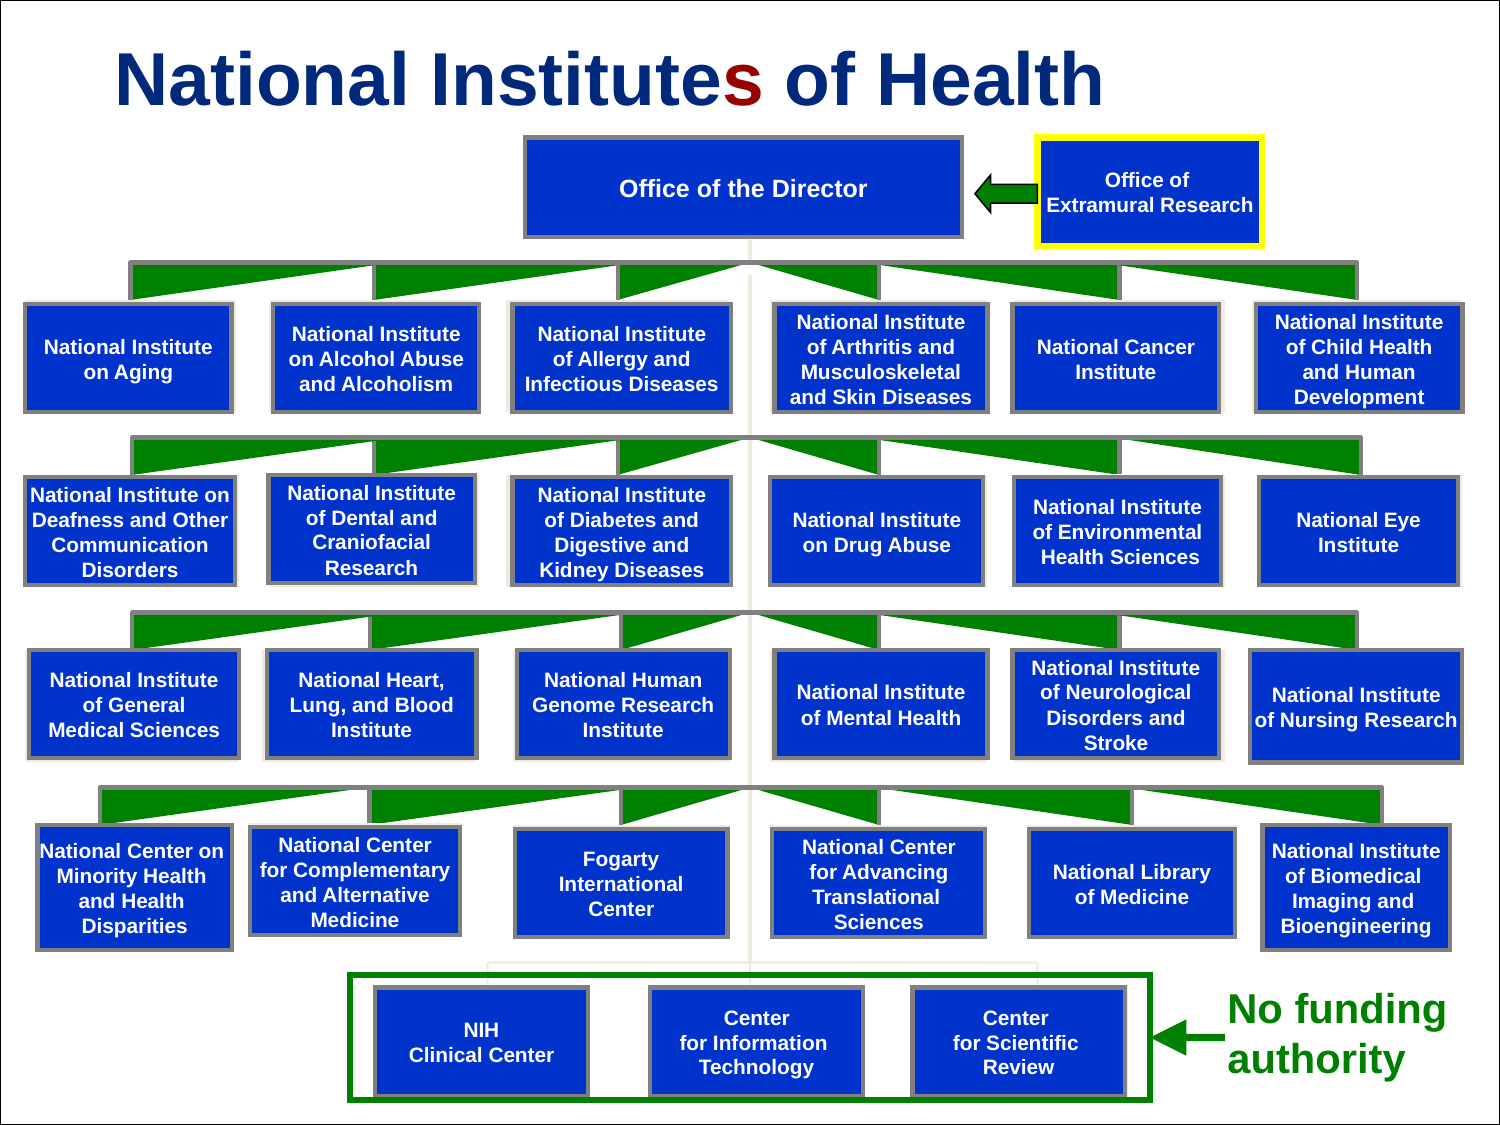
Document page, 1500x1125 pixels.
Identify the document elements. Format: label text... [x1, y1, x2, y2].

text_box National Center for Complementary and Alternative Medicine [249, 827, 461, 936]
picture [1049, 312, 1188, 399]
text_box [862, 437, 1120, 472]
text_box [369, 612, 638, 649]
text_box [1149, 1027, 1225, 1048]
text_box National Institute on Aging [24, 304, 232, 413]
text_box National Library of Medicine [1028, 829, 1236, 938]
picture [949, 1012, 1101, 1068]
text_box [99, 787, 368, 825]
picture [287, 849, 419, 916]
picture [107, 837, 163, 938]
text_box National Center for Advancing Translational Sciences [772, 829, 986, 938]
picture [437, 999, 523, 1085]
picture [62, 312, 176, 392]
text_box [621, 612, 750, 649]
picture [837, 312, 926, 394]
text_box [751, 262, 879, 300]
text_box National Institute on Drug Abuse [770, 477, 984, 586]
text_box [974, 174, 1038, 213]
picture [574, 837, 660, 923]
text_box [270, 477, 478, 586]
text_box [621, 787, 750, 825]
picture [299, 337, 443, 379]
text_box National Institute of Nursing Research [1249, 650, 1463, 763]
picture [574, 312, 660, 398]
text_box [508, 302, 727, 411]
text_box [1016, 302, 1223, 411]
text_box [369, 787, 621, 824]
picture [837, 837, 923, 913]
picture [324, 487, 410, 573]
text_box National Institute of Environmental Health Sciences [1014, 477, 1221, 586]
text_box National Institute of Allergy and Infectious Diseases [512, 304, 732, 413]
text_box [862, 262, 1120, 300]
picture [1074, 662, 1158, 756]
text_box National Eye Institute [1258, 477, 1459, 586]
text_box No funding authority [1212, 974, 1475, 1090]
text_box [1100, 612, 1358, 650]
picture [87, 662, 182, 757]
picture [1087, 837, 1182, 932]
text_box [617, 437, 750, 475]
text_box [132, 437, 400, 475]
picture [324, 662, 410, 738]
text_box [750, 787, 879, 825]
text_box [750, 437, 879, 475]
picture [74, 499, 169, 559]
picture [1287, 662, 1406, 746]
text_box Office of Extramural Research [1037, 137, 1263, 246]
text_box [1112, 437, 1361, 475]
text_box [0, 0, 1500, 1125]
text_box [1125, 787, 1383, 825]
text_box National Institute on Alcohol Abuse and Alcoholism [272, 304, 480, 413]
picture [712, 1012, 788, 1082]
text_box National Institute of Dental and Craniofacial Research [268, 474, 475, 584]
text_box National Institute of Neurological Disorders and Stroke [1012, 649, 1220, 759]
text_box [1161, 652, 1223, 761]
picture [812, 487, 926, 561]
text_box National Institute of General Medical Sciences [29, 649, 239, 759]
text_box National Institute on Deafness and Other Communication Disorders [24, 477, 236, 586]
picture [1312, 312, 1381, 398]
text_box National Institute of Child Health and Human Development [1255, 304, 1463, 413]
text_box National Center on Minority Health and Health Disparities [37, 825, 232, 950]
text_box National Human Genome Research Institute [516, 649, 730, 759]
text_box National Institute of Biomedical Imaging and Bioengineering [1262, 825, 1450, 950]
picture [1062, 474, 1157, 575]
picture [562, 662, 648, 748]
text_box [617, 262, 751, 300]
text_box [132, 612, 400, 649]
text_box National Cancer Institute [1012, 304, 1220, 413]
text_box [130, 262, 394, 300]
text_box [350, 975, 1150, 1100]
text_box [1100, 262, 1358, 300]
text_box National Heart, Lung, and Blood Institute [266, 649, 477, 759]
text_box [750, 612, 879, 649]
text_box National Institute of Diabetes and Digestive and Kidney Diseases [512, 477, 732, 586]
text_box Office of the Director [524, 151, 963, 238]
text_box National Institute of Mental Health [774, 649, 988, 759]
text_box National Institute of Arthritis and Musculoskeletal and Skin Diseases [774, 304, 988, 413]
picture [705, 149, 788, 226]
text_box Fogarty International Center [514, 829, 728, 938]
text_box [373, 437, 638, 474]
picture [574, 499, 660, 576]
text_box [508, 477, 512, 586]
text_box [879, 787, 1133, 825]
picture [1312, 487, 1396, 561]
text_box [374, 262, 617, 300]
picture [1287, 852, 1429, 901]
title National Institutes of Health [99, 12, 1213, 151]
picture [837, 662, 932, 734]
text_box [862, 612, 1120, 649]
